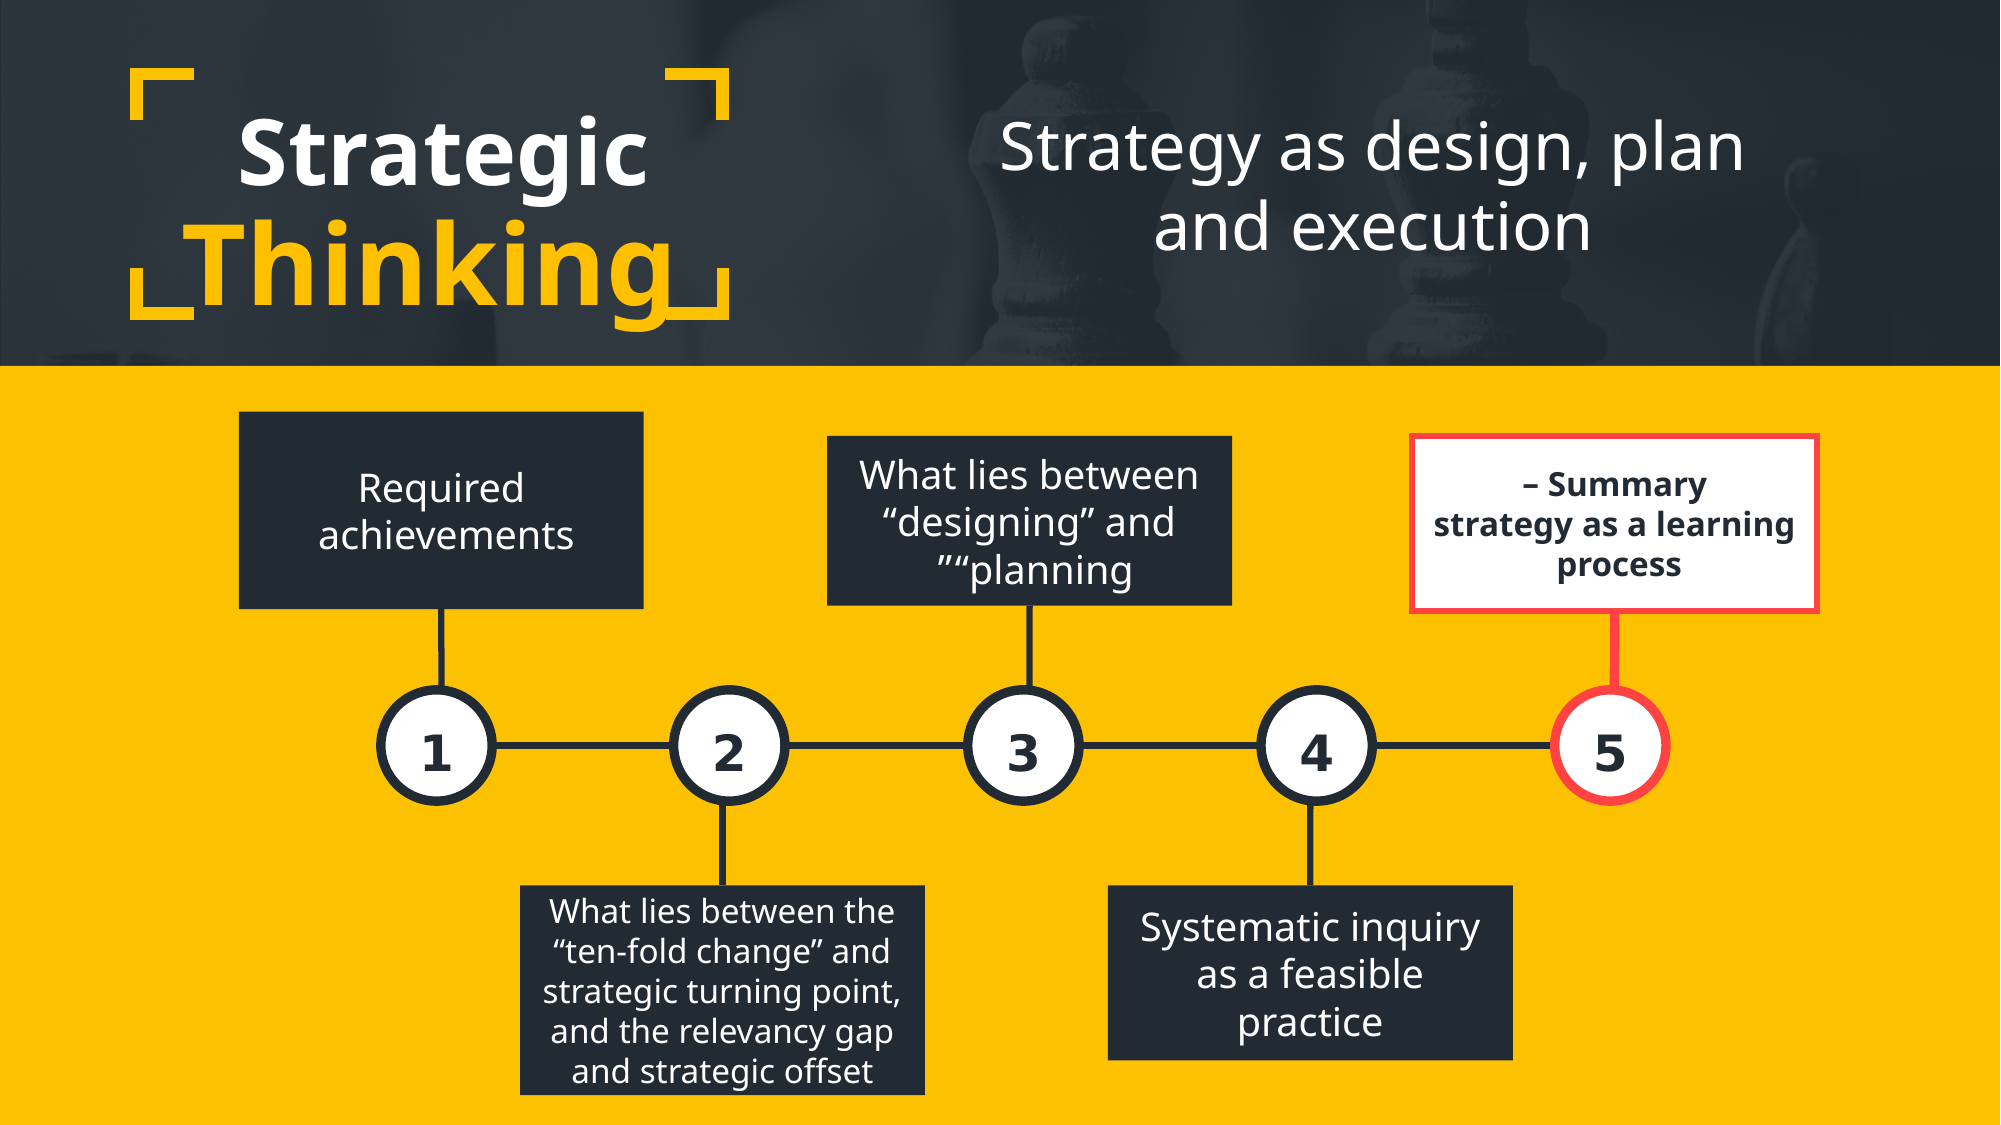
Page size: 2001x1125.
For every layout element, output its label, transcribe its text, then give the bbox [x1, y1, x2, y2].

text_box Summary – strategy as a learning process [1411, 435, 1818, 612]
text_box Strategy as design, plan and execution [723, 96, 2000, 271]
text_box 2 [672, 746, 786, 803]
text_box Systematic inquiry as a feasible practice [1107, 884, 1514, 1061]
text_box 4 [1259, 688, 1374, 745]
text_box What lies between the “ten-fold change” and strategic turning point, and the relevancy gap and strategic offset [519, 884, 926, 1096]
text_box Required achievements [238, 411, 645, 610]
text_box 4 [1259, 746, 1374, 803]
text_box 5 [1553, 688, 1668, 803]
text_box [136, 65, 723, 314]
text_box 1 [379, 688, 494, 803]
text_box What lies between “designing” and “planning” [826, 435, 1233, 607]
text_box 3 [966, 746, 1081, 803]
text_box 3 [966, 688, 1081, 745]
text_box 2 [672, 688, 786, 745]
